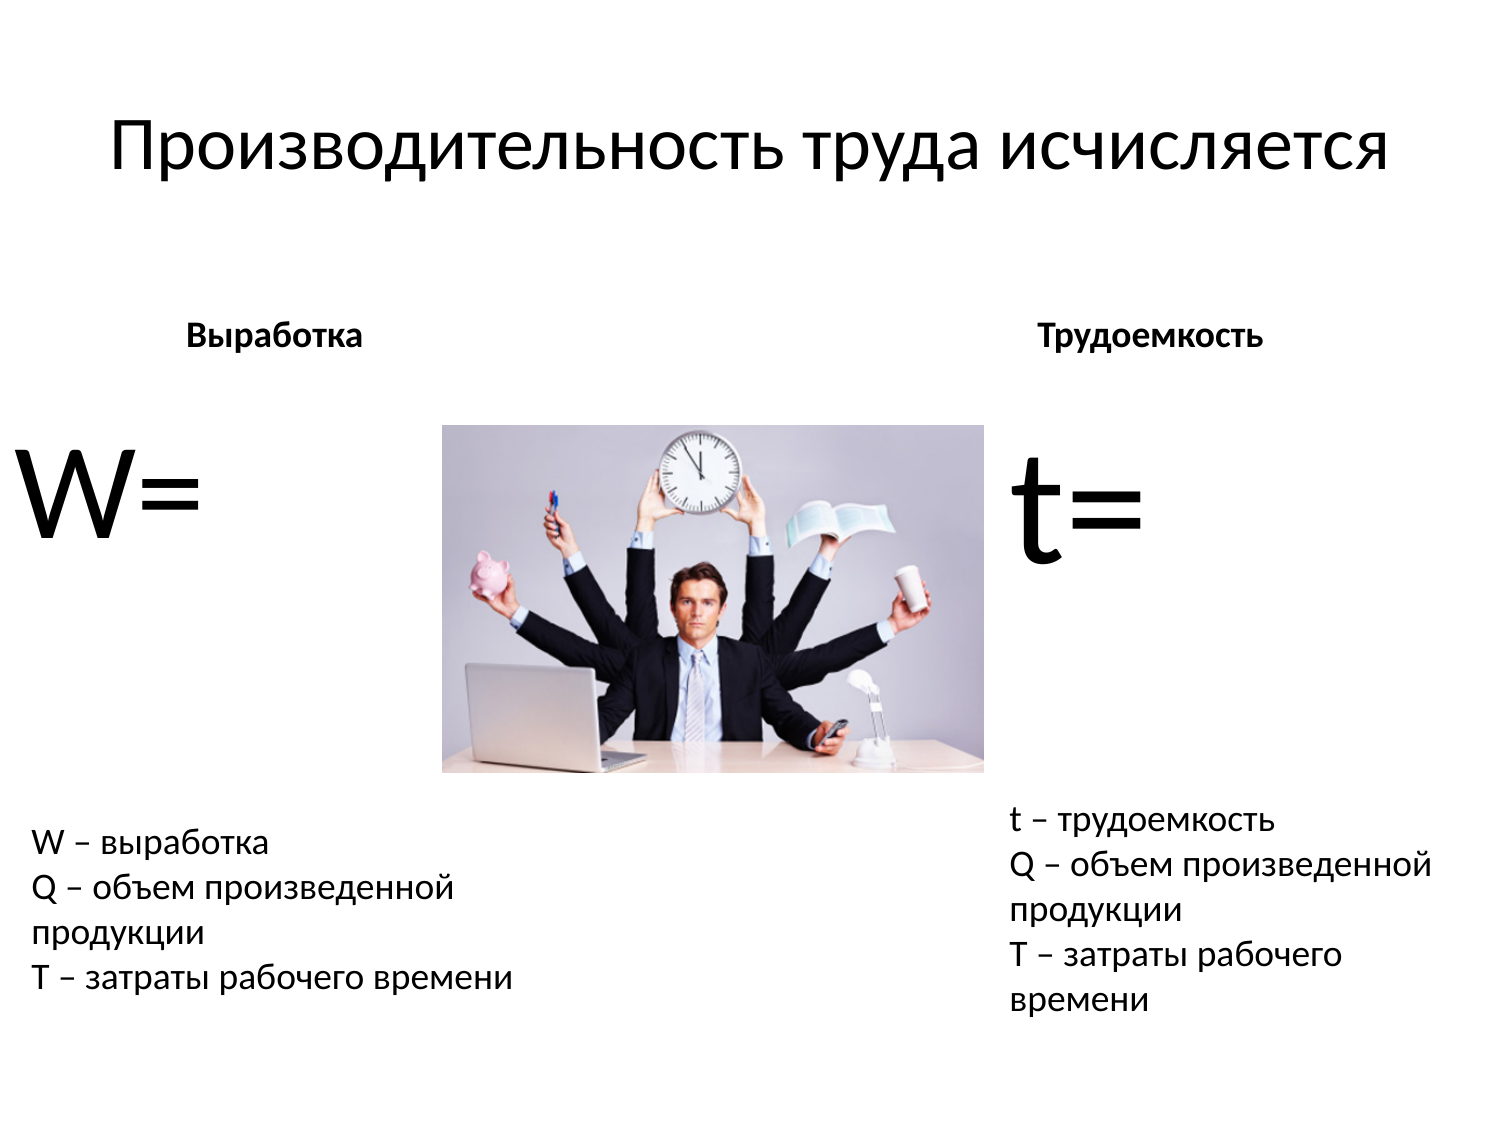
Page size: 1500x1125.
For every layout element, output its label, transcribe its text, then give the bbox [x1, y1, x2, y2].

text_box t – трудоемкость Q – объем произведенной продукции T – затраты рабочего времени [994, 786, 1500, 1027]
text_box Трудоемкость [1022, 302, 1279, 363]
text_box W – выработка Q – объем произведенной продукции T – затраты рабочего времени [16, 809, 560, 1005]
title Производительность труда исчисляется [75, 45, 1425, 233]
text_box Выработка [171, 302, 502, 363]
picture [441, 425, 984, 773]
